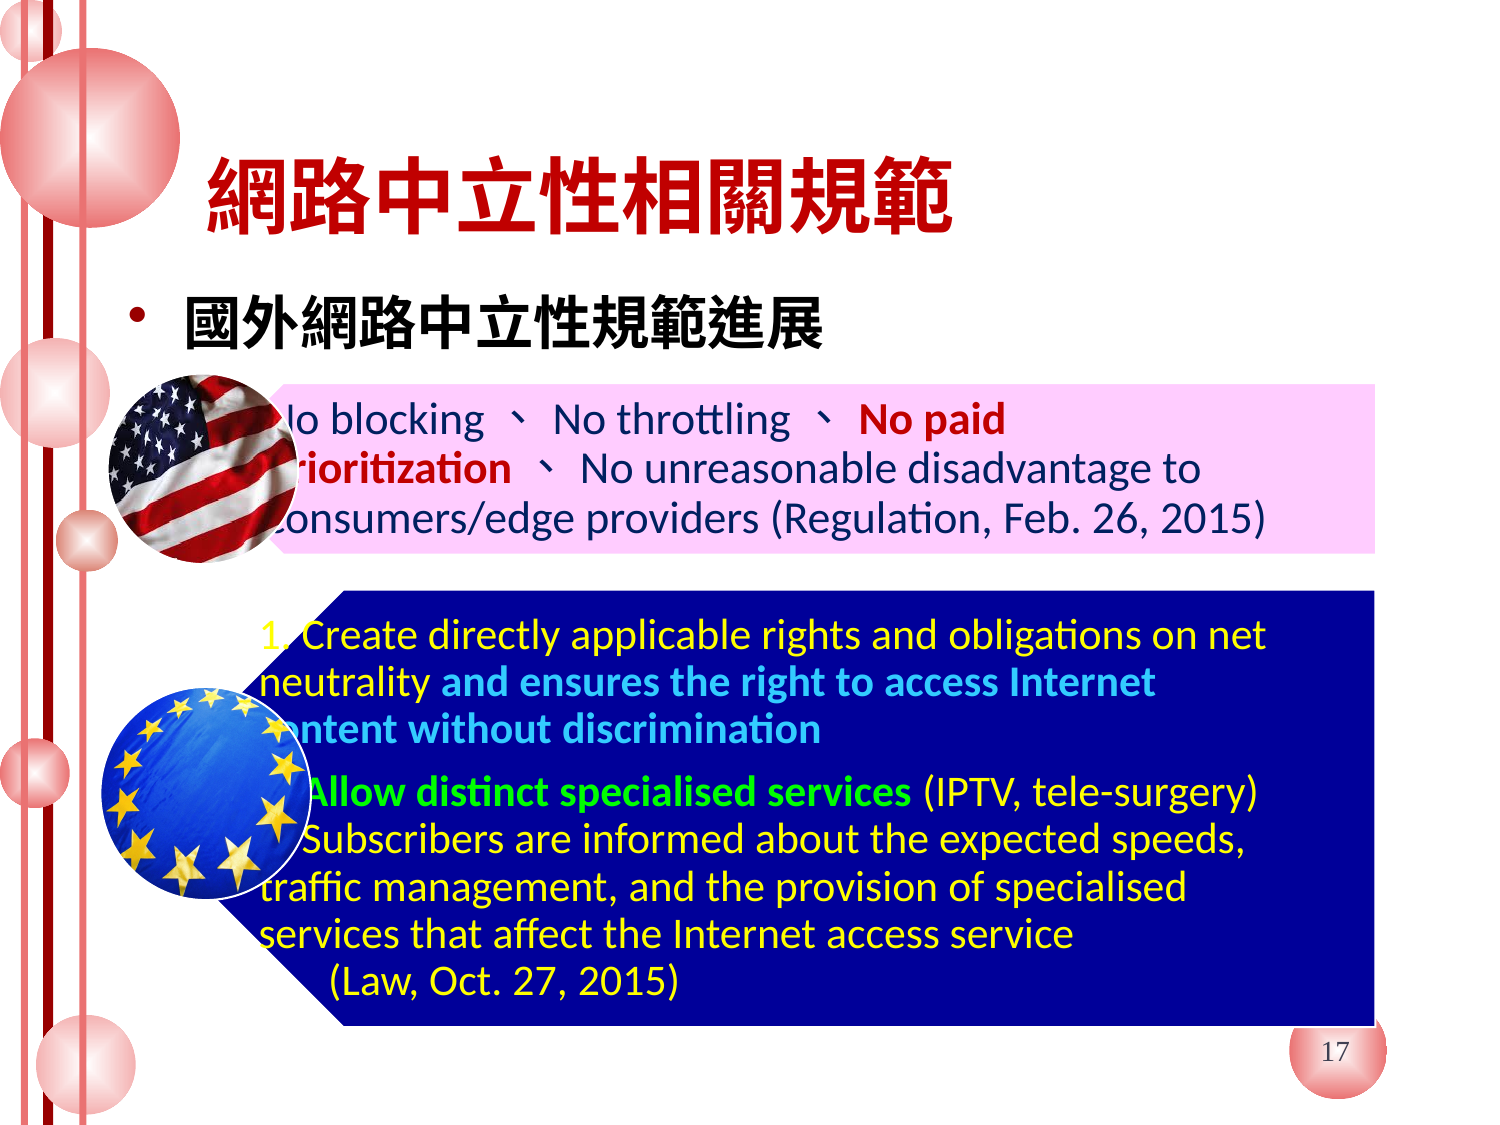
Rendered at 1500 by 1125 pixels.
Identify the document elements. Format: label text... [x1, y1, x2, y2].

slide_number 17 [1283, 1059, 1388, 1100]
title 網路中立性相關規範 [190, 99, 1388, 278]
list 國外網路中立性規範進展 [112, 278, 1448, 1071]
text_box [100, 373, 1400, 1059]
